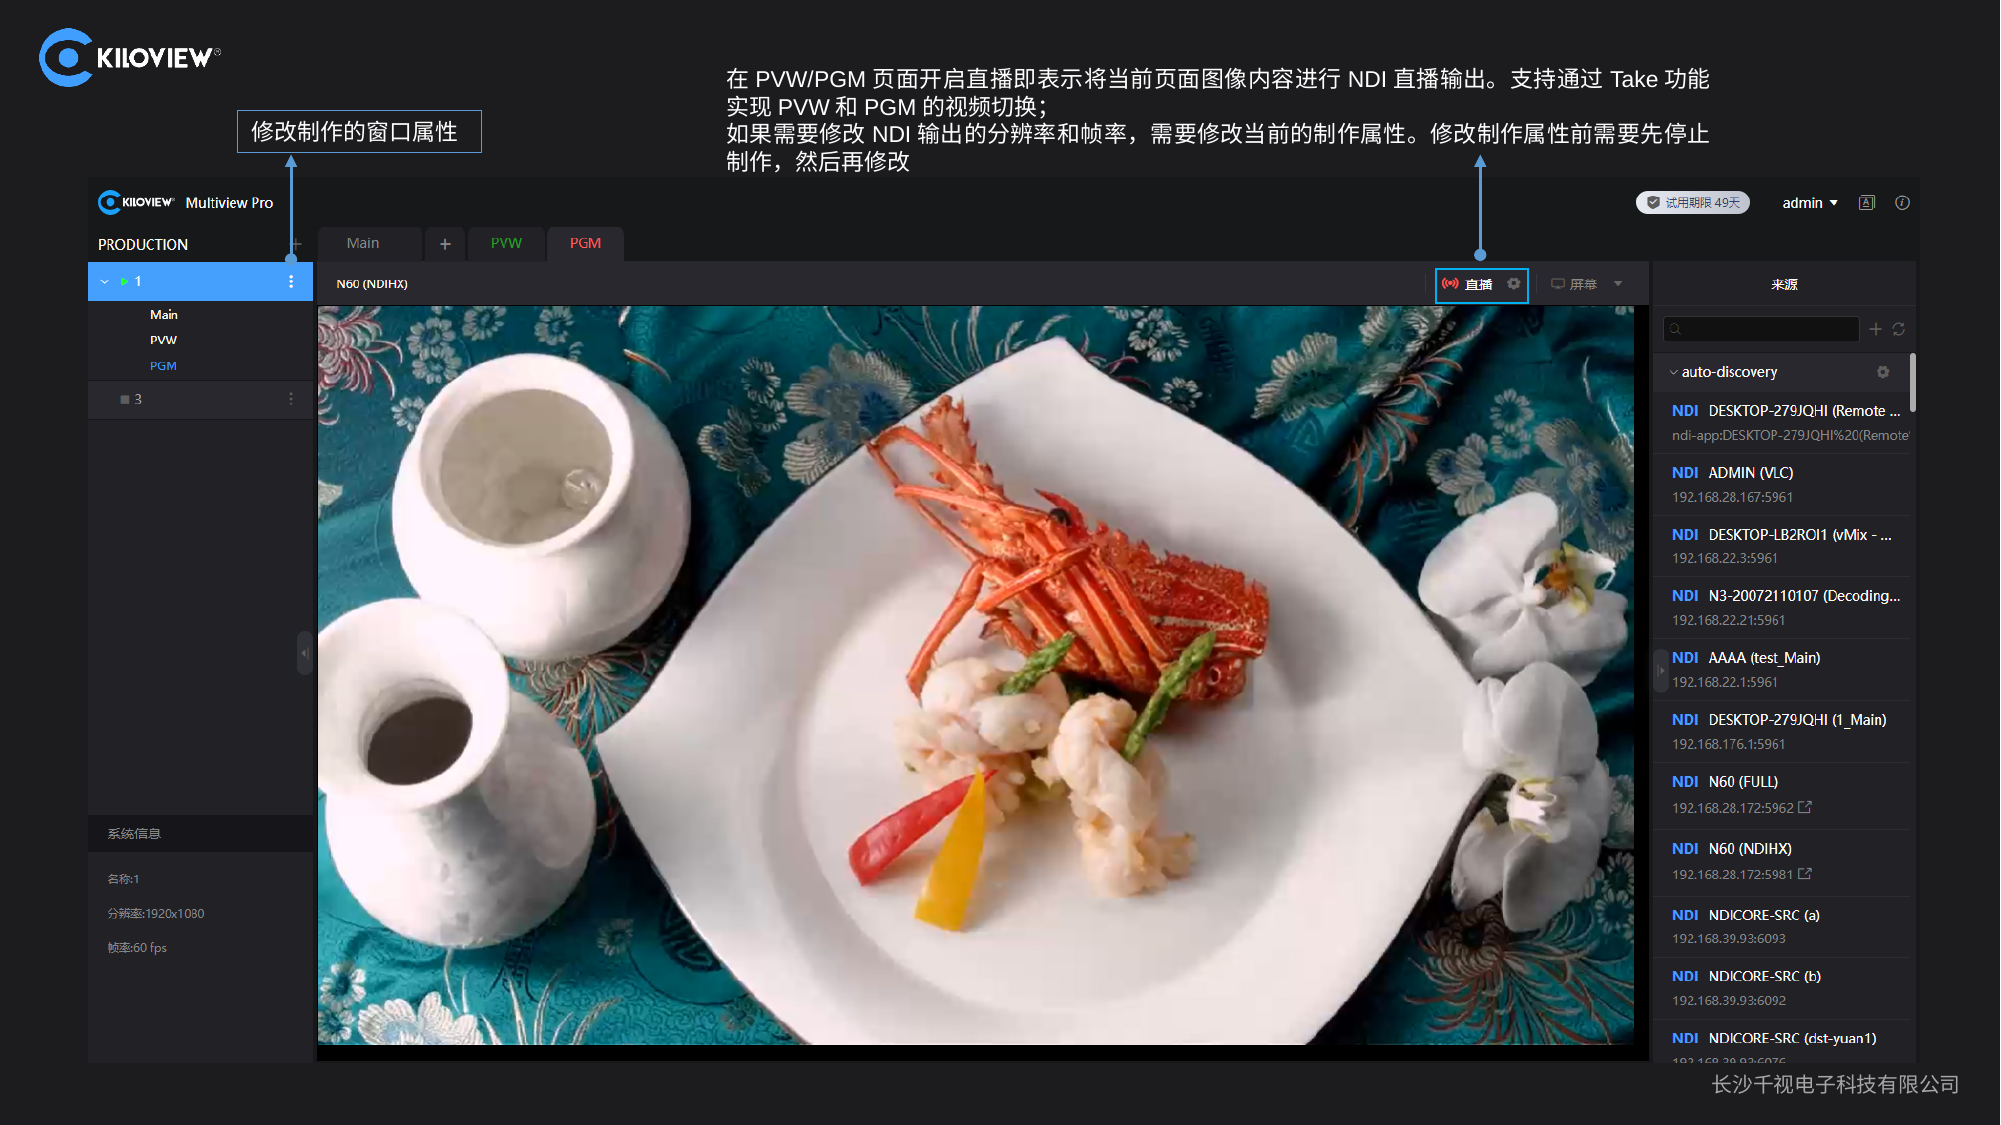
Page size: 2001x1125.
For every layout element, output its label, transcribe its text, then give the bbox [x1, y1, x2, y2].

text_box 修改制作的窗口属性 [237, 110, 482, 153]
text_box 长沙千视电子科技有限公司 [1672, 1066, 2000, 1125]
picture [39, 28, 221, 87]
picture [88, 177, 1920, 1063]
text_box 在PVW/PGM页面开启直播即表示将当前页面图像内容进行NDI直播输出。支持通过Take功能实现PVW和PGM的视频切换； 如果需要修改NDI输出的分辨率和帧率，需要修改当前的制作属性。修改制作属性前需要先停止制作，然后再修改 [711, 57, 1726, 177]
